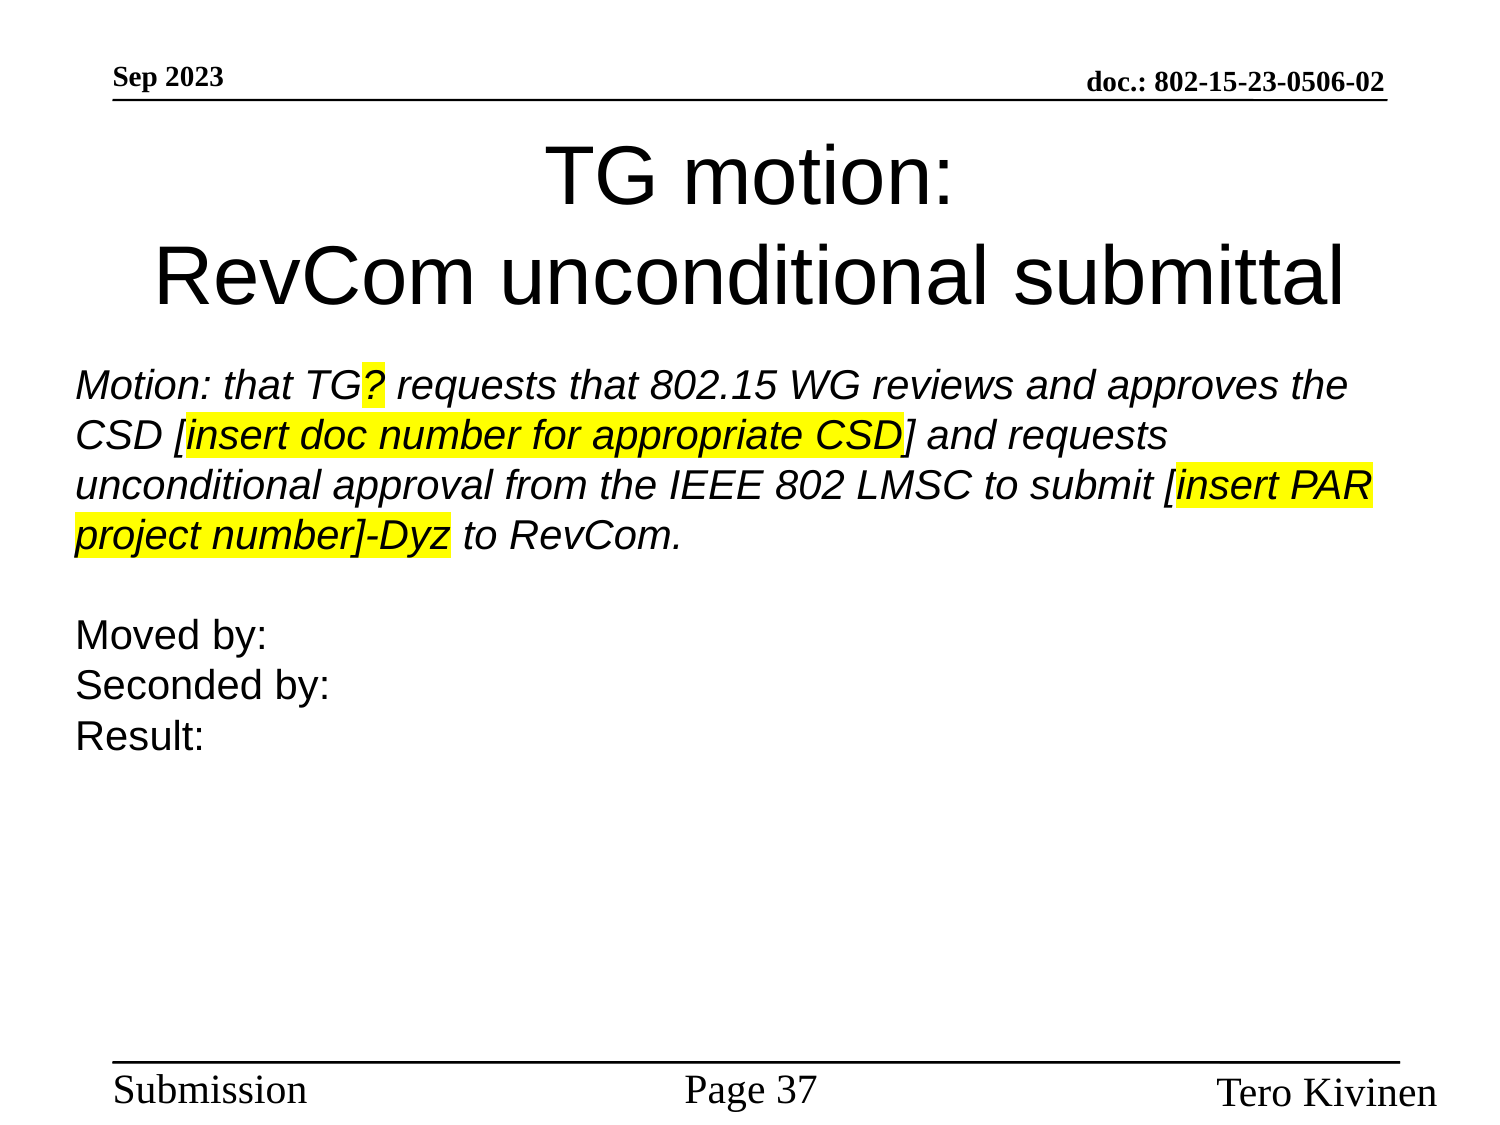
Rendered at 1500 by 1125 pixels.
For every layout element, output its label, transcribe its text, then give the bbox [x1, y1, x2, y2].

title TG motion: RevCom unconditional submittal [37, 127, 1463, 316]
text_box Motion: that TG? requests that 802.15 WG reviews and approves the CSD [insert doc number for appropriate CSD] and requests unconditional approval from the IEEE 802 LMSC to submit [insert PAR project number]-Dyz to RevCom. Moved by: Seconded by: Result: [74, 357, 1425, 1010]
